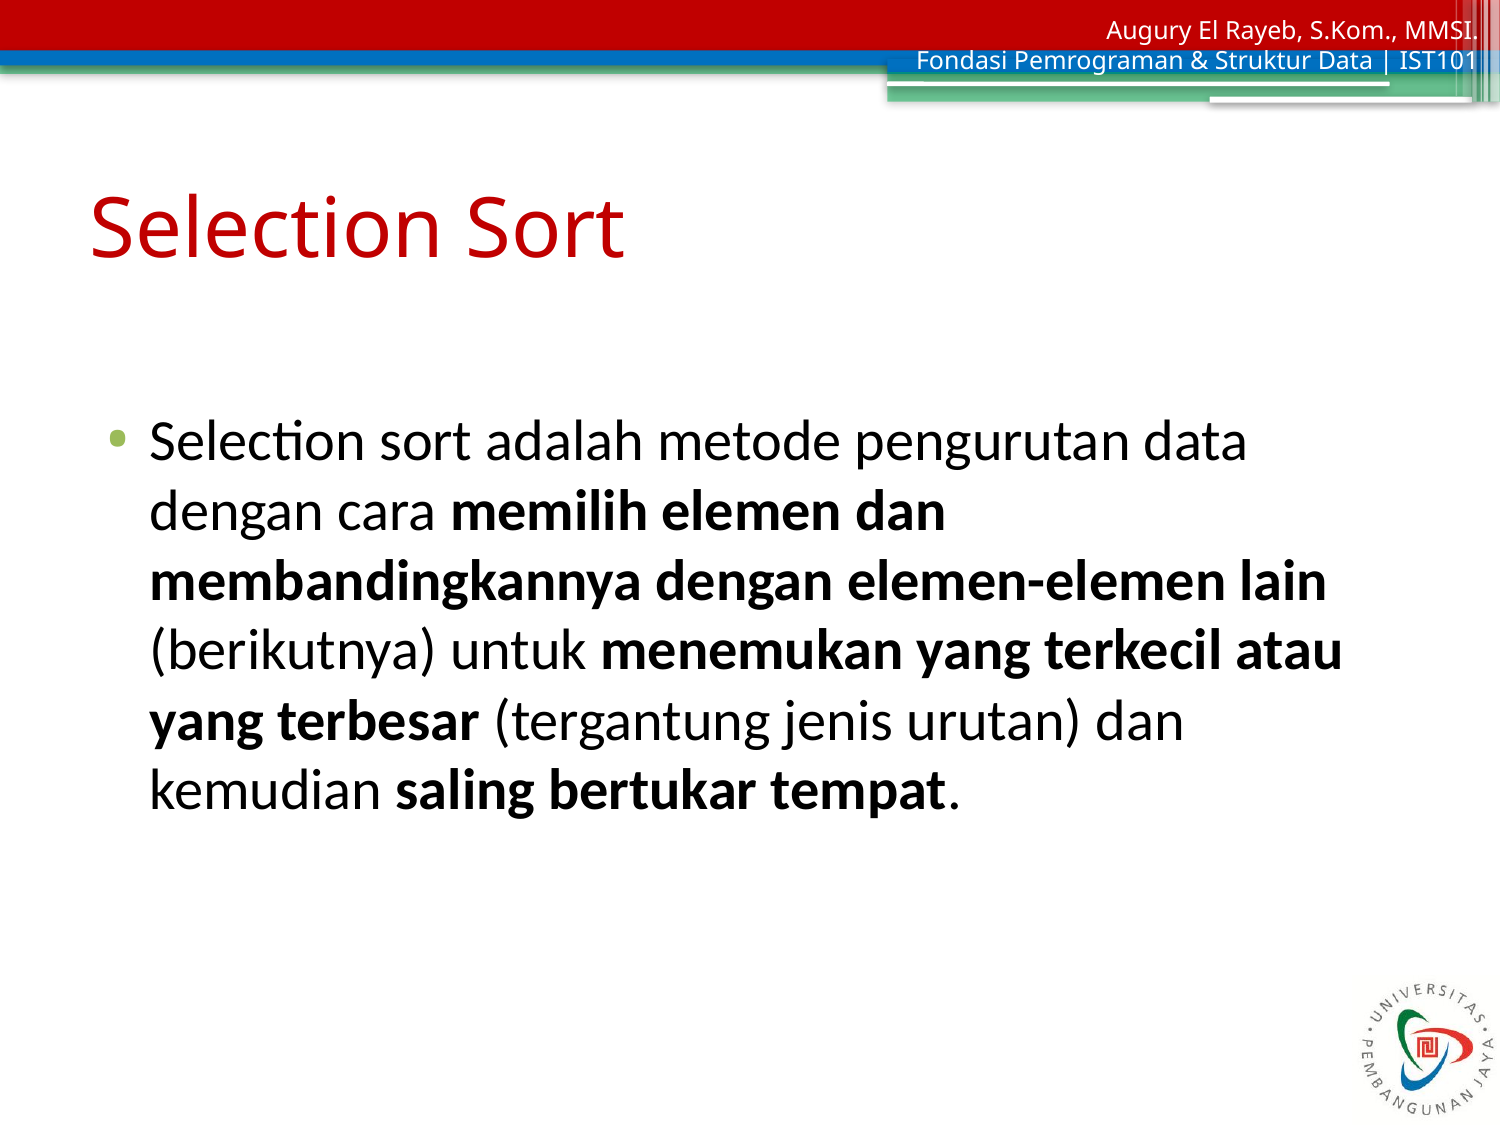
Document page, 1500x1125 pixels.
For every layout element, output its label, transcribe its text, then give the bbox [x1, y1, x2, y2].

list Selection sort adalah metode pengurutan data dengan cara memilih elemen dan membandingkannya dengan elemen-elemen lain (berikutnya) untuk menemukan yang terkecil atau yang terbesar (tergantung jenis urutan) dan kemudian saling bertukar tempat. [75, 318, 1425, 1071]
title Selection Sort [75, 137, 1425, 313]
picture [1352, 975, 1500, 1125]
